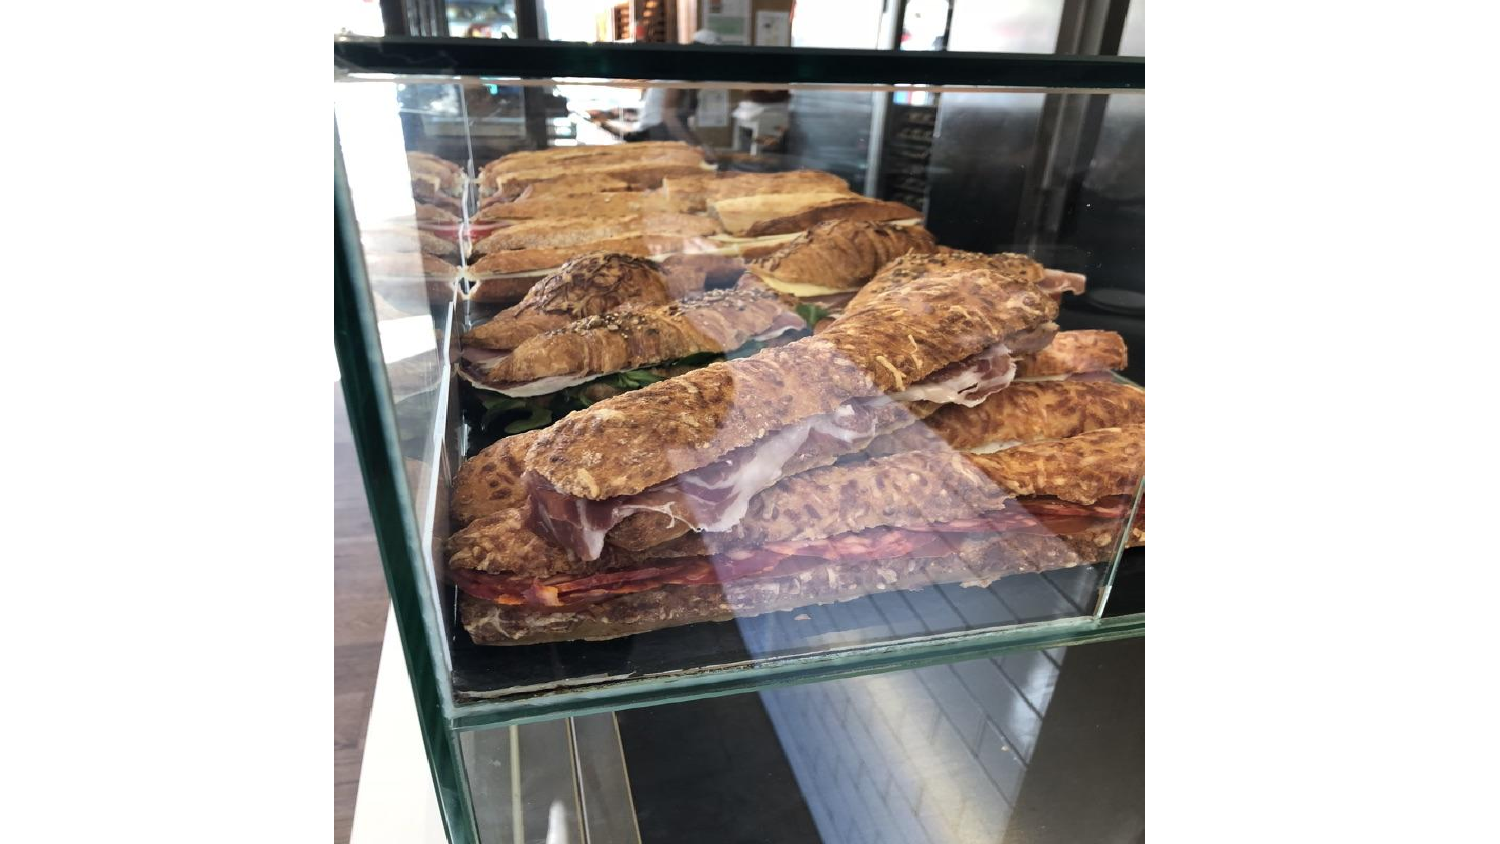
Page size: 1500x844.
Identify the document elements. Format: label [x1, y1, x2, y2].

picture [334, 0, 1145, 844]
